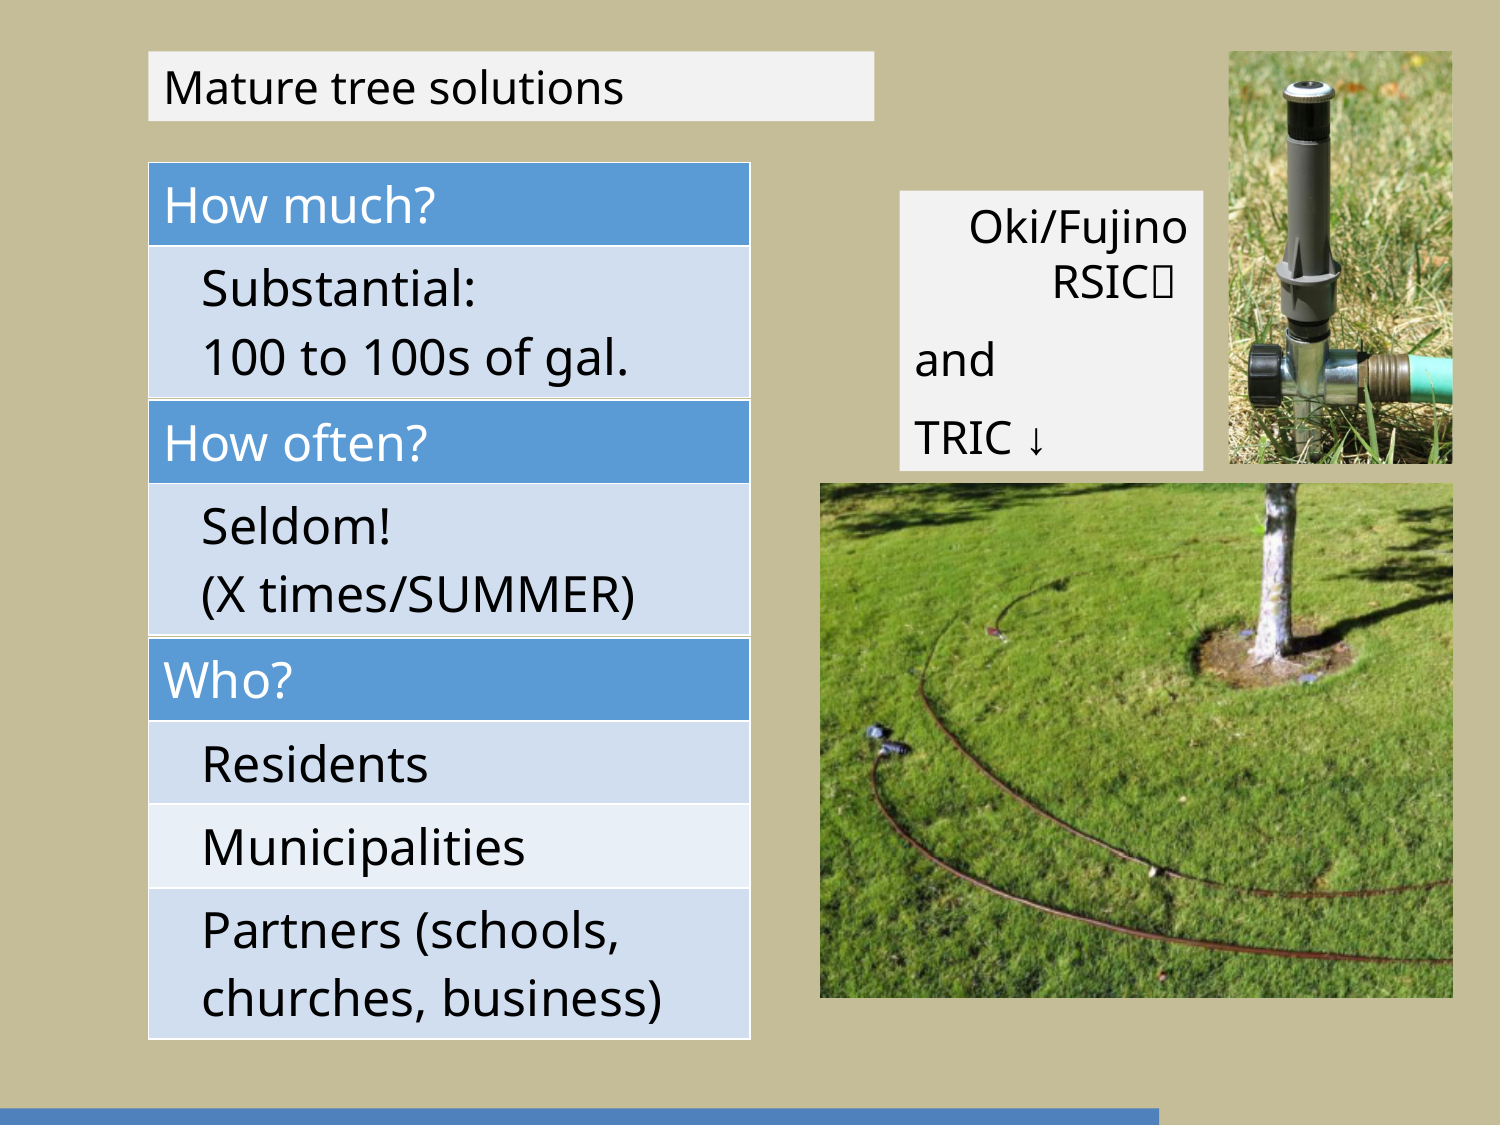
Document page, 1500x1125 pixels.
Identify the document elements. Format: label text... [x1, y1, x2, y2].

table_cell Seldom! (X times/SUMMER) [149, 484, 749, 634]
text_box Oki/Fujino RSIC and TRIC ↓ [899, 190, 1204, 472]
text_box [0, 1107, 1160, 1125]
text_box Mature tree solutions [148, 51, 875, 122]
picture [1228, 51, 1453, 464]
table_cell Substantial: 100 to 100s of gal. [149, 247, 749, 397]
table_cell Partners (schools, churches, business) [149, 889, 749, 1038]
table_header Who? [149, 639, 749, 720]
table_header How often? [149, 401, 749, 483]
picture [820, 483, 1453, 998]
table_cell Municipalities [149, 805, 749, 887]
table_header How much? [149, 163, 749, 245]
table_cell Residents [149, 722, 749, 803]
